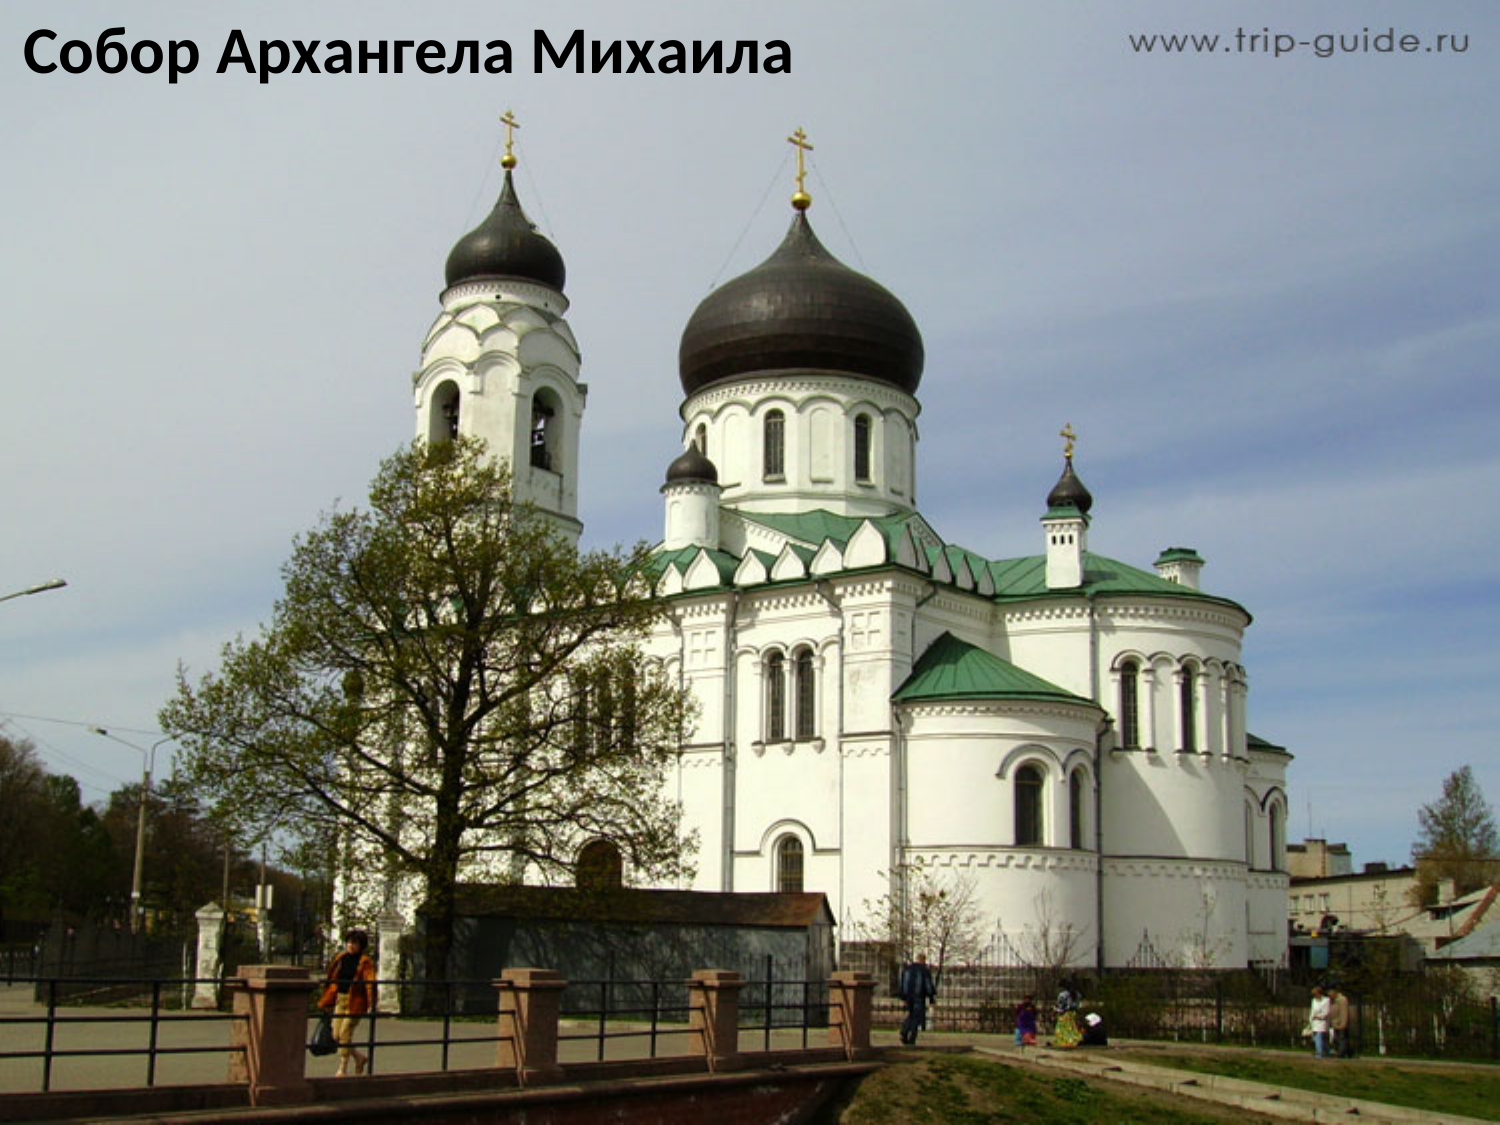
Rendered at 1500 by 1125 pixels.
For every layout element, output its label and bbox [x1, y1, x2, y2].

list [0, 0, 1500, 1125]
